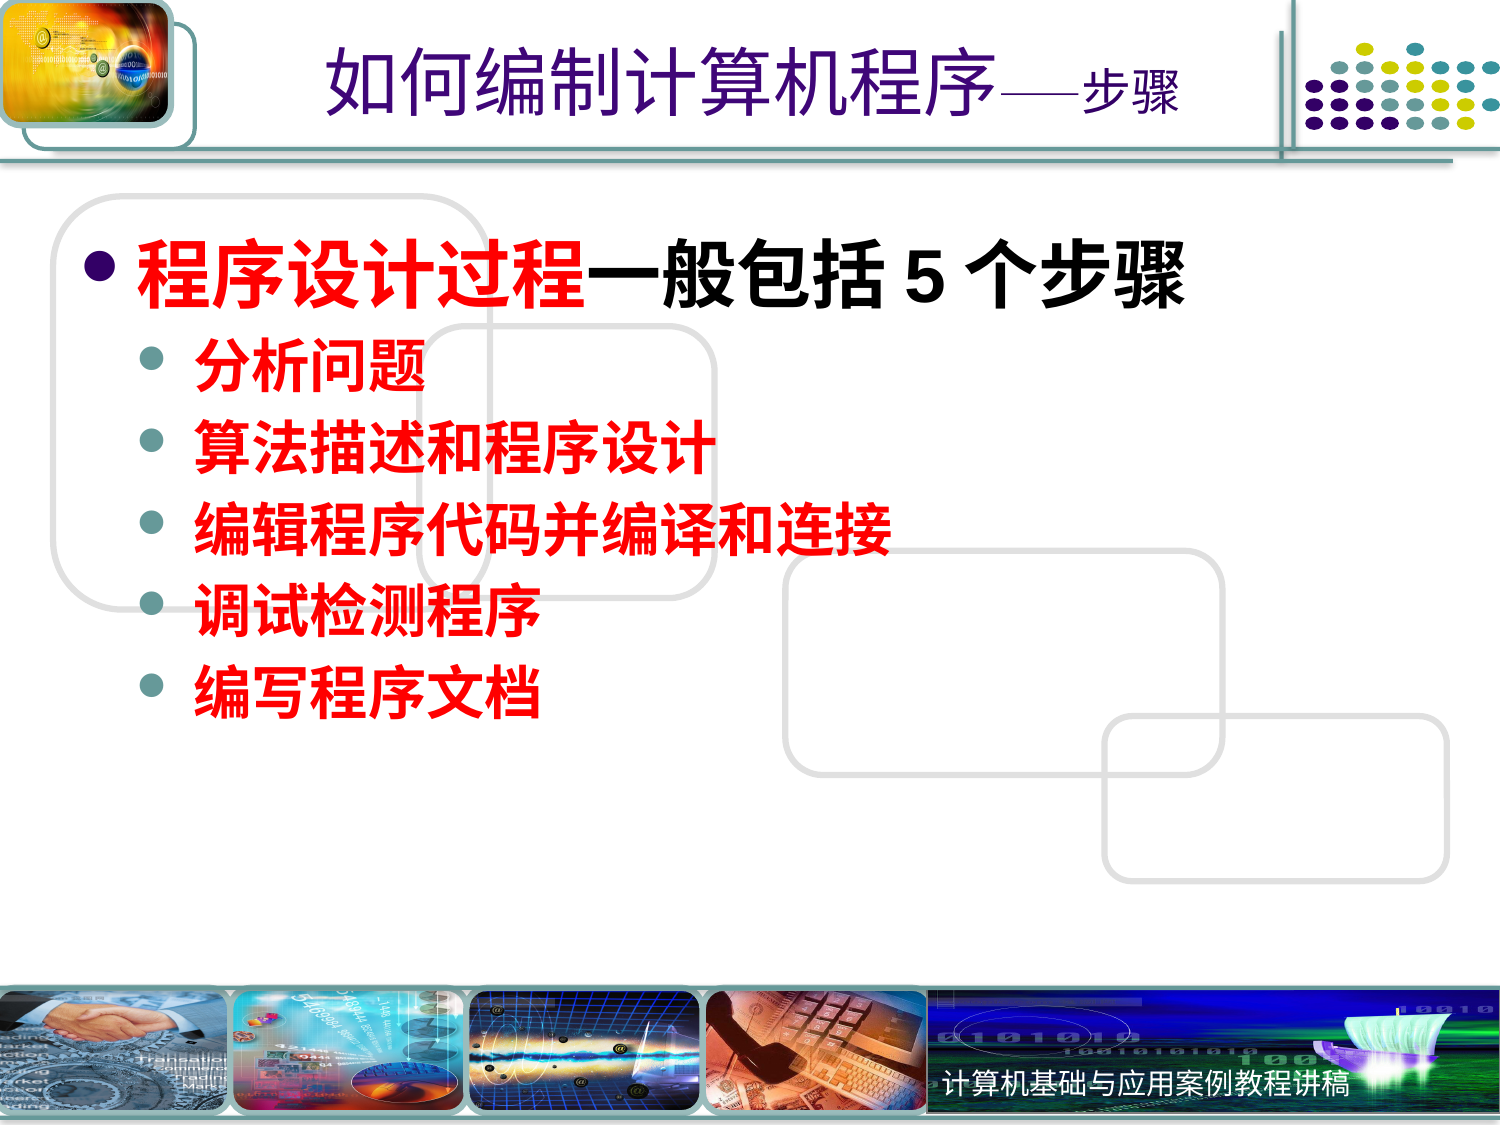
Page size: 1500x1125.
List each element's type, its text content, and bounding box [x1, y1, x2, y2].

picture [470, 991, 699, 1110]
title 如何编制计算机程序——步骤 [289, 11, 1217, 149]
picture [0, 991, 227, 1110]
picture [706, 991, 926, 1110]
list 程序设计过程一般包括5个步骤 分析问题 算法描述和程序设计 编辑程序代码并编译和连接 调试检测程序 编写程序文档 [64, 220, 1459, 882]
picture [4, 4, 167, 122]
picture [234, 991, 463, 1110]
picture [928, 990, 1499, 1112]
